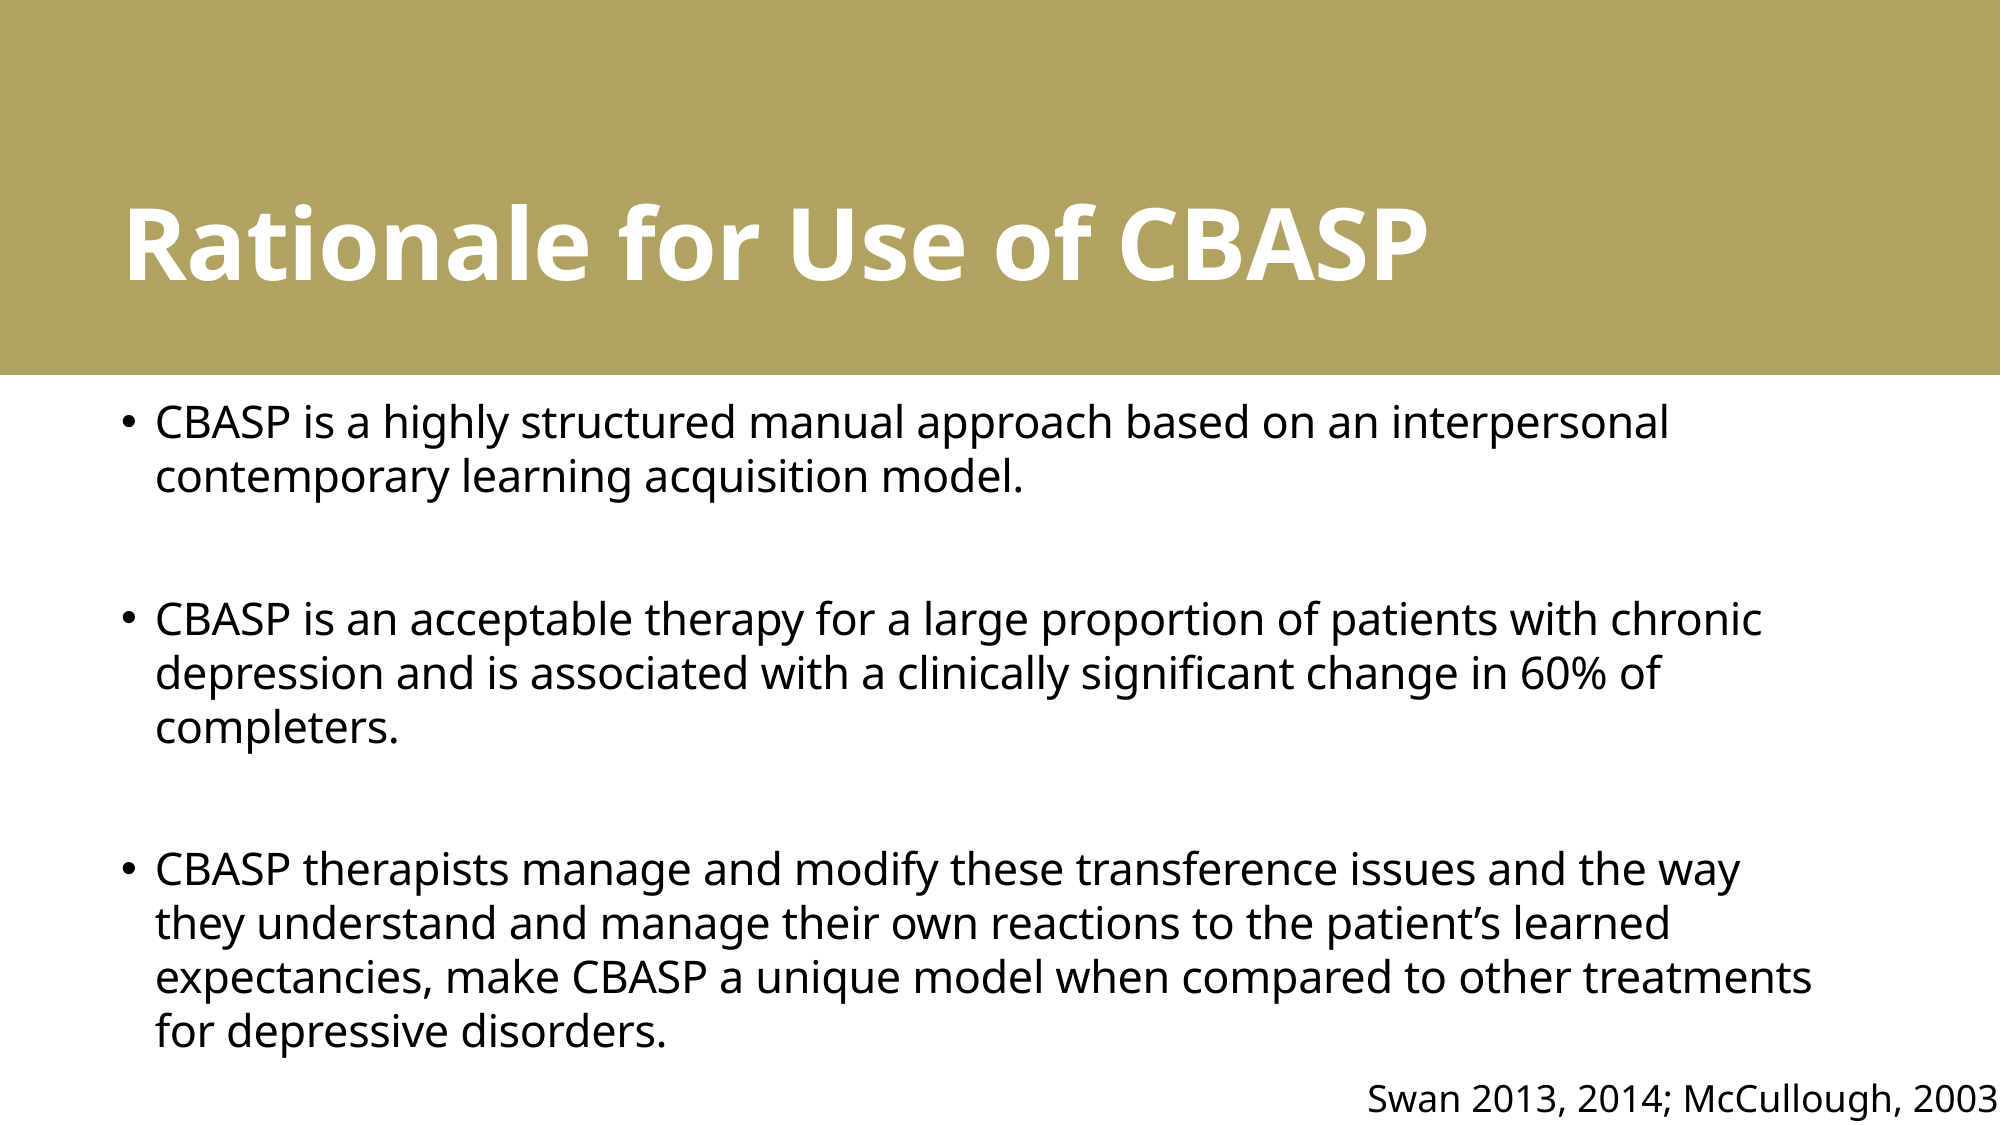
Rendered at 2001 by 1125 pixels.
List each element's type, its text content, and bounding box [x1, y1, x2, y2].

title Rationale for Use of CBASP [106, 76, 1639, 310]
text_box [0, 0, 2000, 376]
text_box Swan 2013, 2014; McCullough, 2003 [1352, 1067, 2000, 1125]
text_box [0, 376, 2000, 1125]
list CBASP is a highly structured manual approach based on an interpersonal contemporary learning acquisition model. CBASP is an acceptable therapy for a large proportion of patients with chronic depression and is associated with a clinically significant change in 60% of completers. CBASP therapists manage and modify these transference issues and the way they understand and manage their own reactions to the patient’s learned expectancies, make CBASP a unique model when compared to other treatments for depressive disorders. [106, 386, 1855, 1065]
